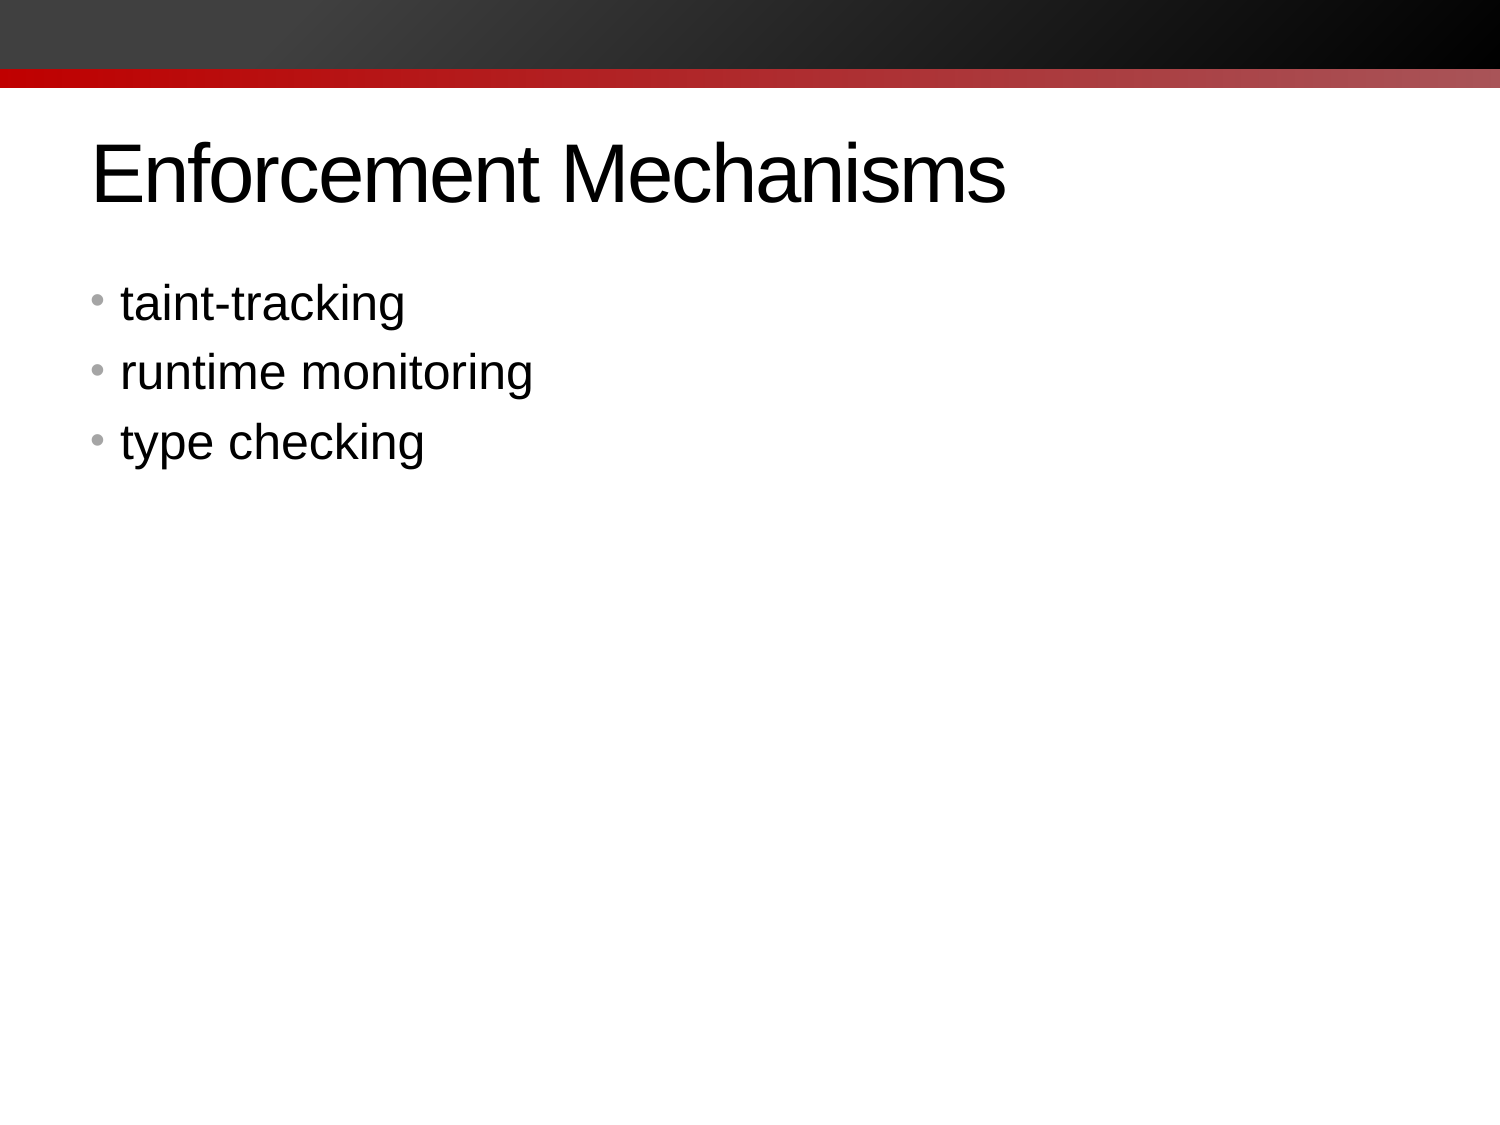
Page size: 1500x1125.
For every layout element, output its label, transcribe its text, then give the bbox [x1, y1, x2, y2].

title Enforcement Mechanisms [75, 87, 1425, 250]
list taint-tracking runtime monitoring type checking [75, 262, 1425, 1063]
